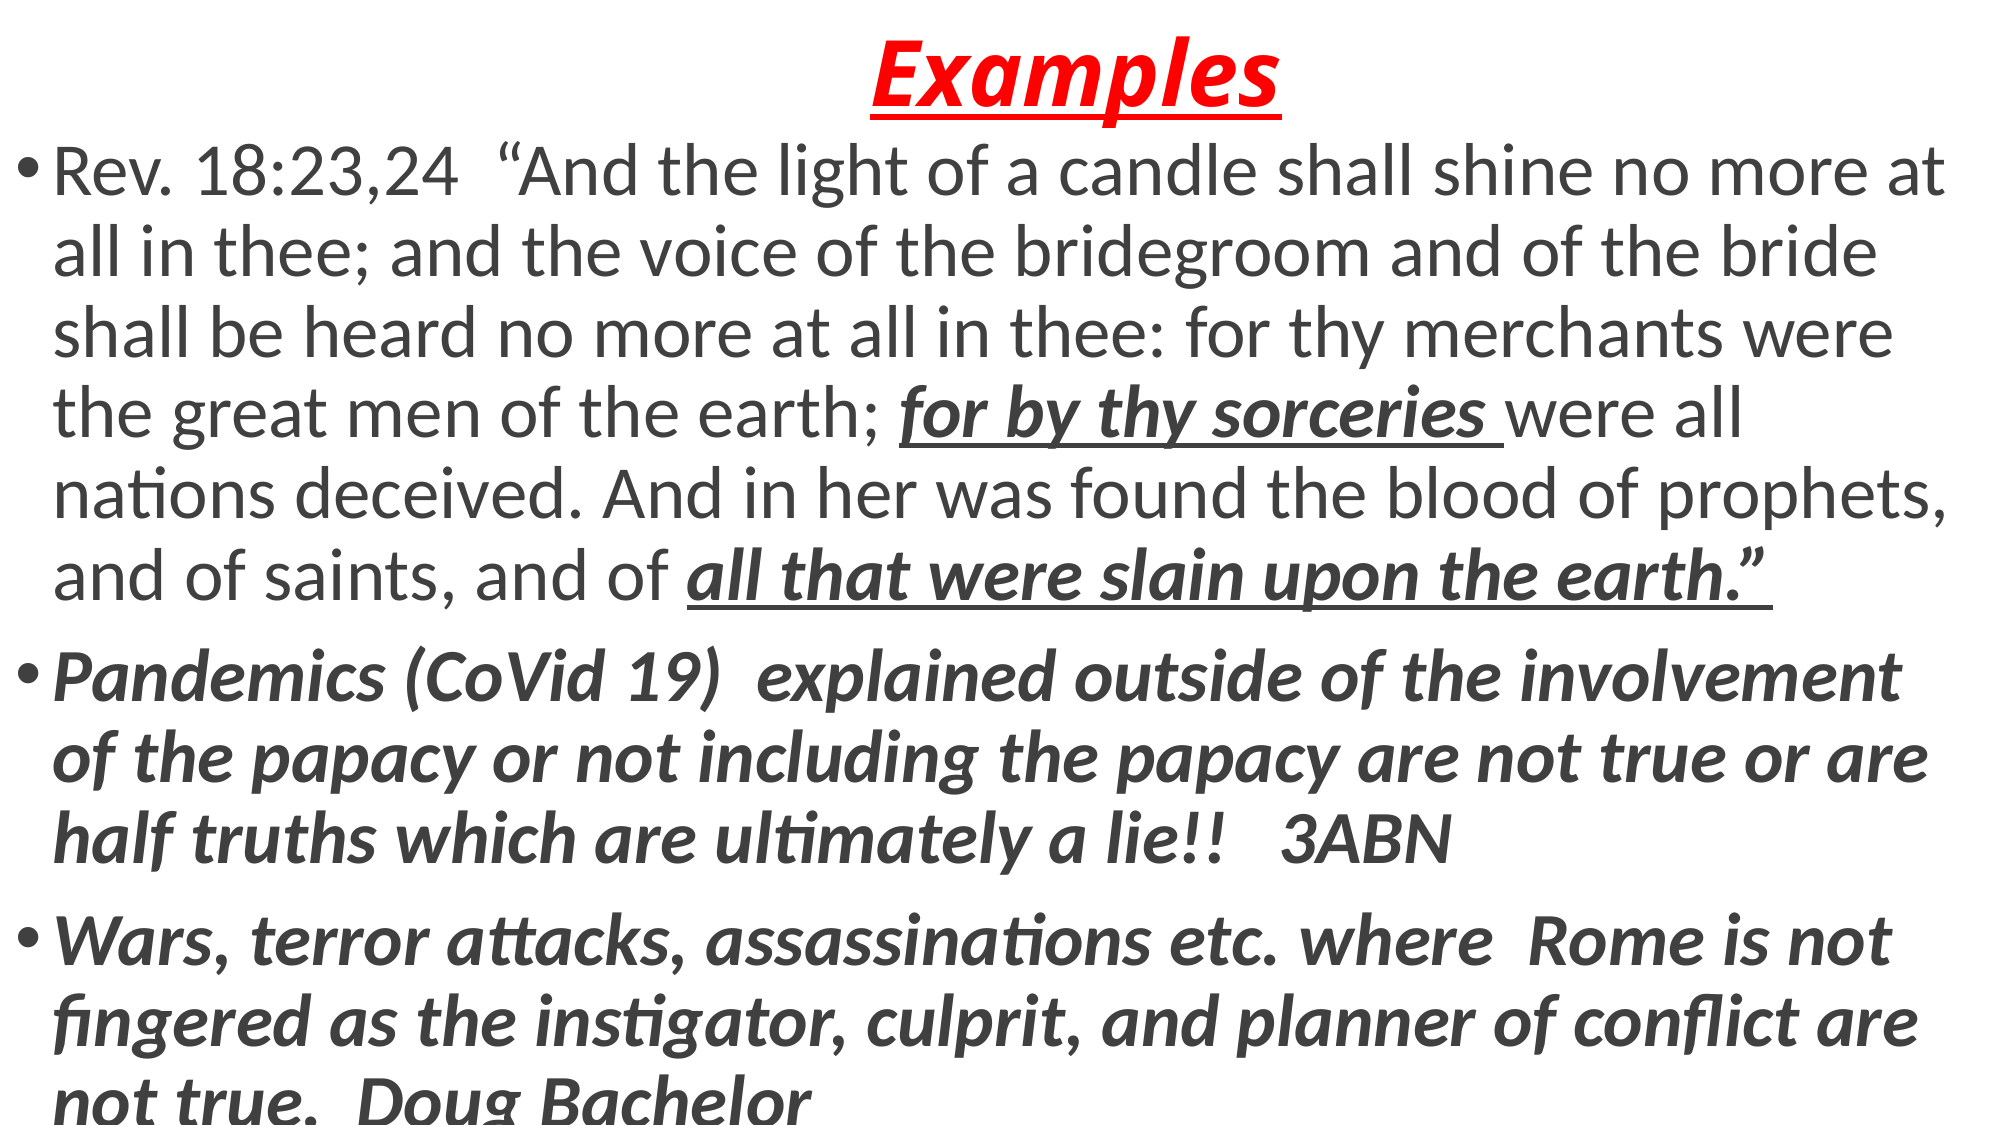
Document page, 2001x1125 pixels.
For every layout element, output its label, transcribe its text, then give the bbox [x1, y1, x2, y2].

list Rev. 18:23,24 “And the light of a candle shall shine no more at all in thee; and the voice of the bridegroom and of the bride shall be heard no more at all in thee: for thy merchants were the great men of the earth; for by thy sorceries were all nations deceived. And in her was found the blood of prophets, and of saints, and of all that were slain upon the earth.” Pandemics (CoVid 19) explained outside of the involvement of the papacy or not including the papacy are not true or are half truths which are ultimately a lie!! 3ABN Wars, terror attacks, assassinations etc. where Rome is not fingered as the instigator, culprit, and planner of conflict are not true. Doug Bachelor [0, 122, 2000, 1125]
title Examples [0, 0, 2000, 122]
